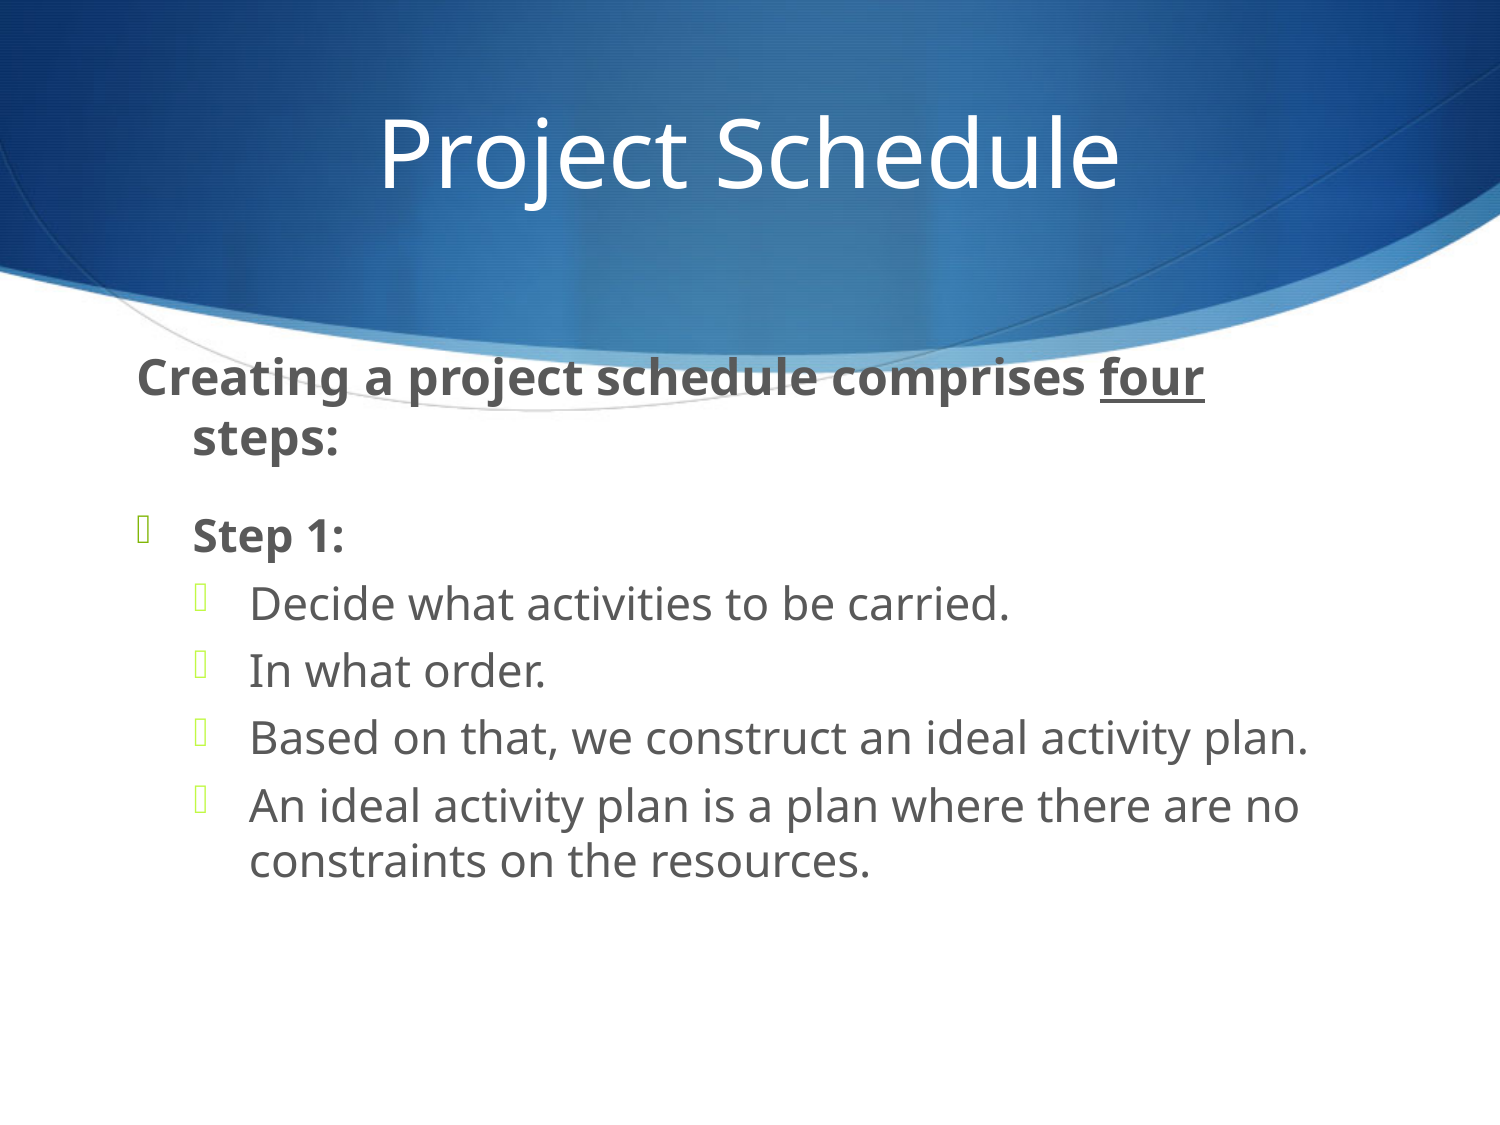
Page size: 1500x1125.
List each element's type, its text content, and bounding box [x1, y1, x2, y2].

picture [0, 0, 1500, 1125]
list Creating a project schedule comprises four steps: Step 1: Decide what activities to be carried. In what order. Based on that, we construct an ideal activity plan. An ideal activity plan is a plan where there are no constraints on the resources. [121, 337, 1379, 991]
title Project Schedule [75, 56, 1425, 245]
